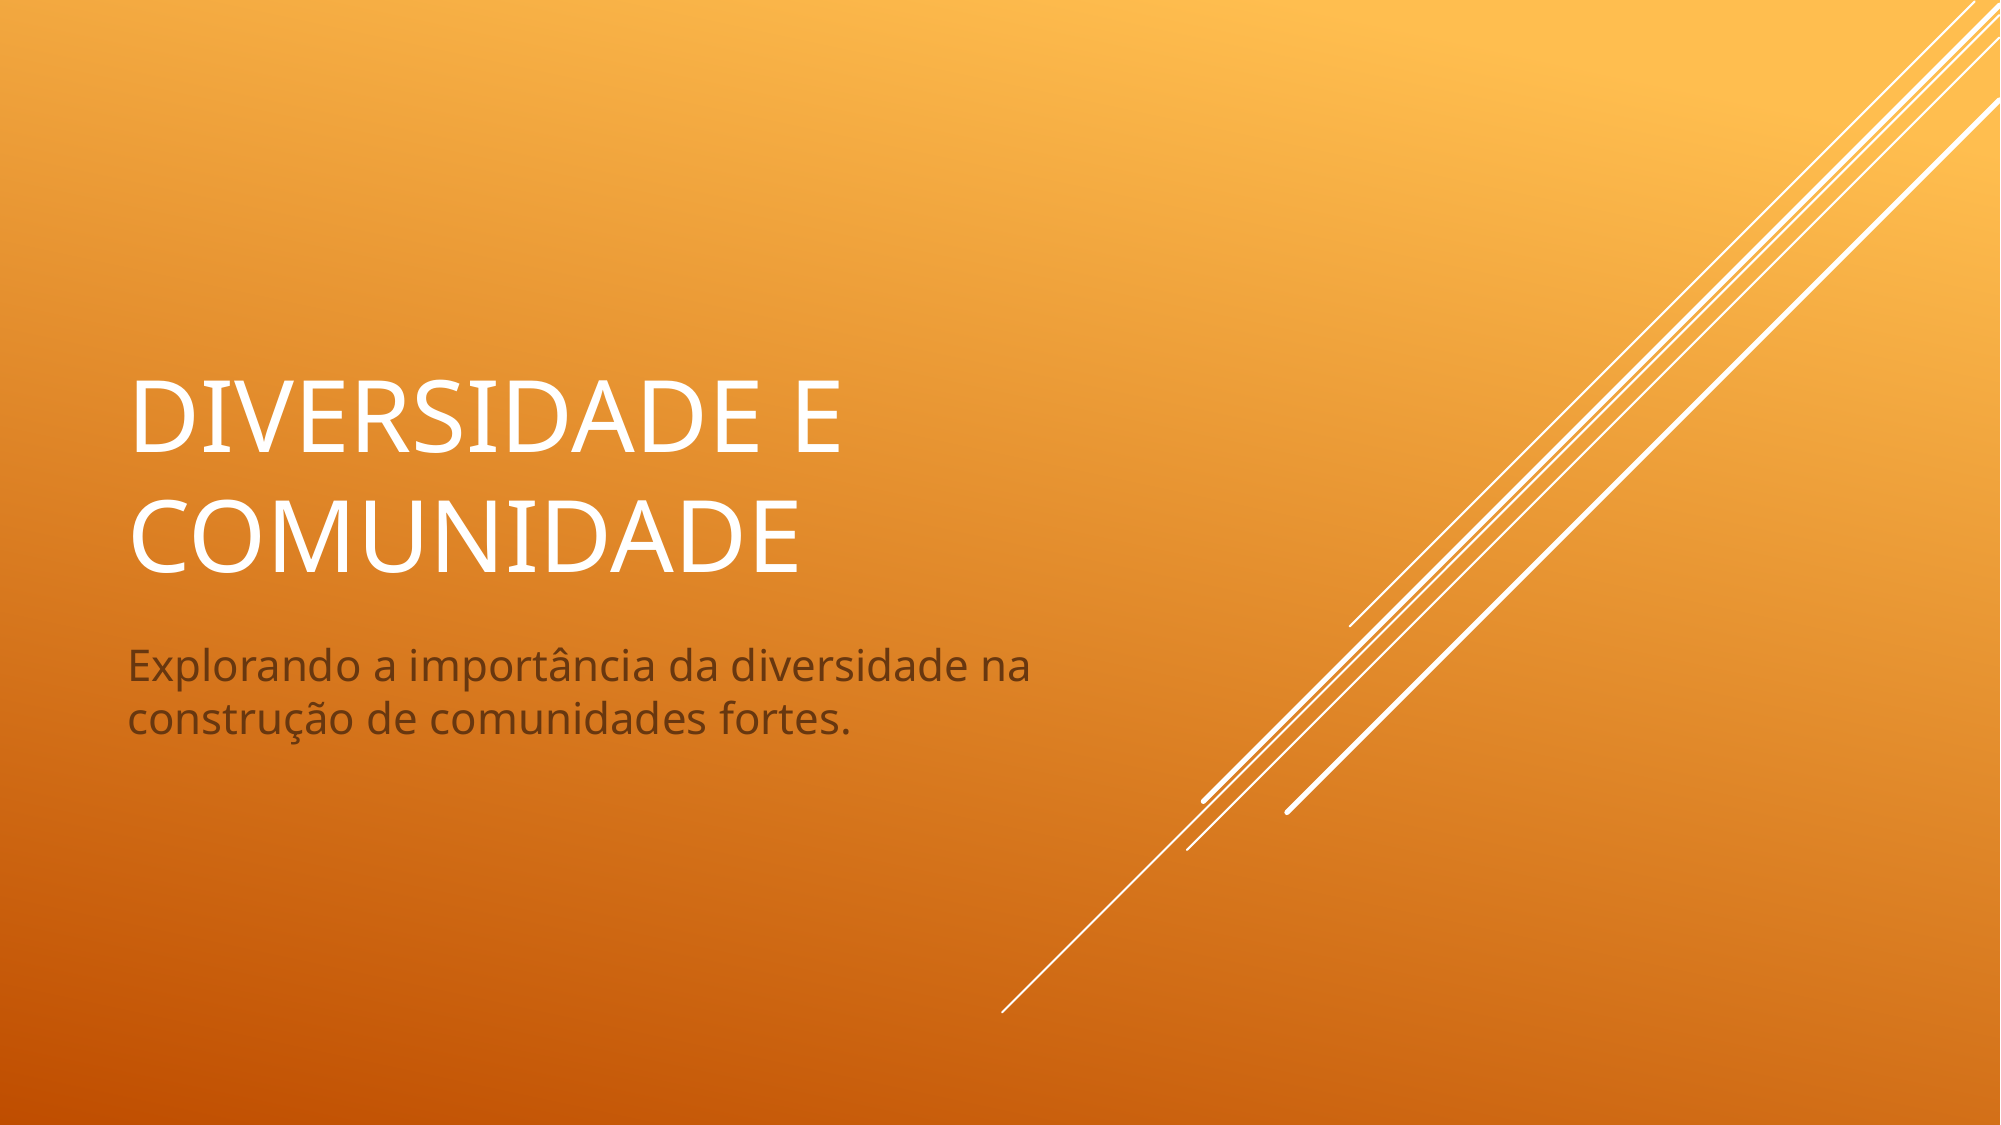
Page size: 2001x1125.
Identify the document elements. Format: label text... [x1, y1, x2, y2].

title Diversidade e Comunidade [112, 112, 1425, 600]
subtitle Explorando a importância da diversidade na construção de comunidades fortes. [112, 630, 1163, 950]
